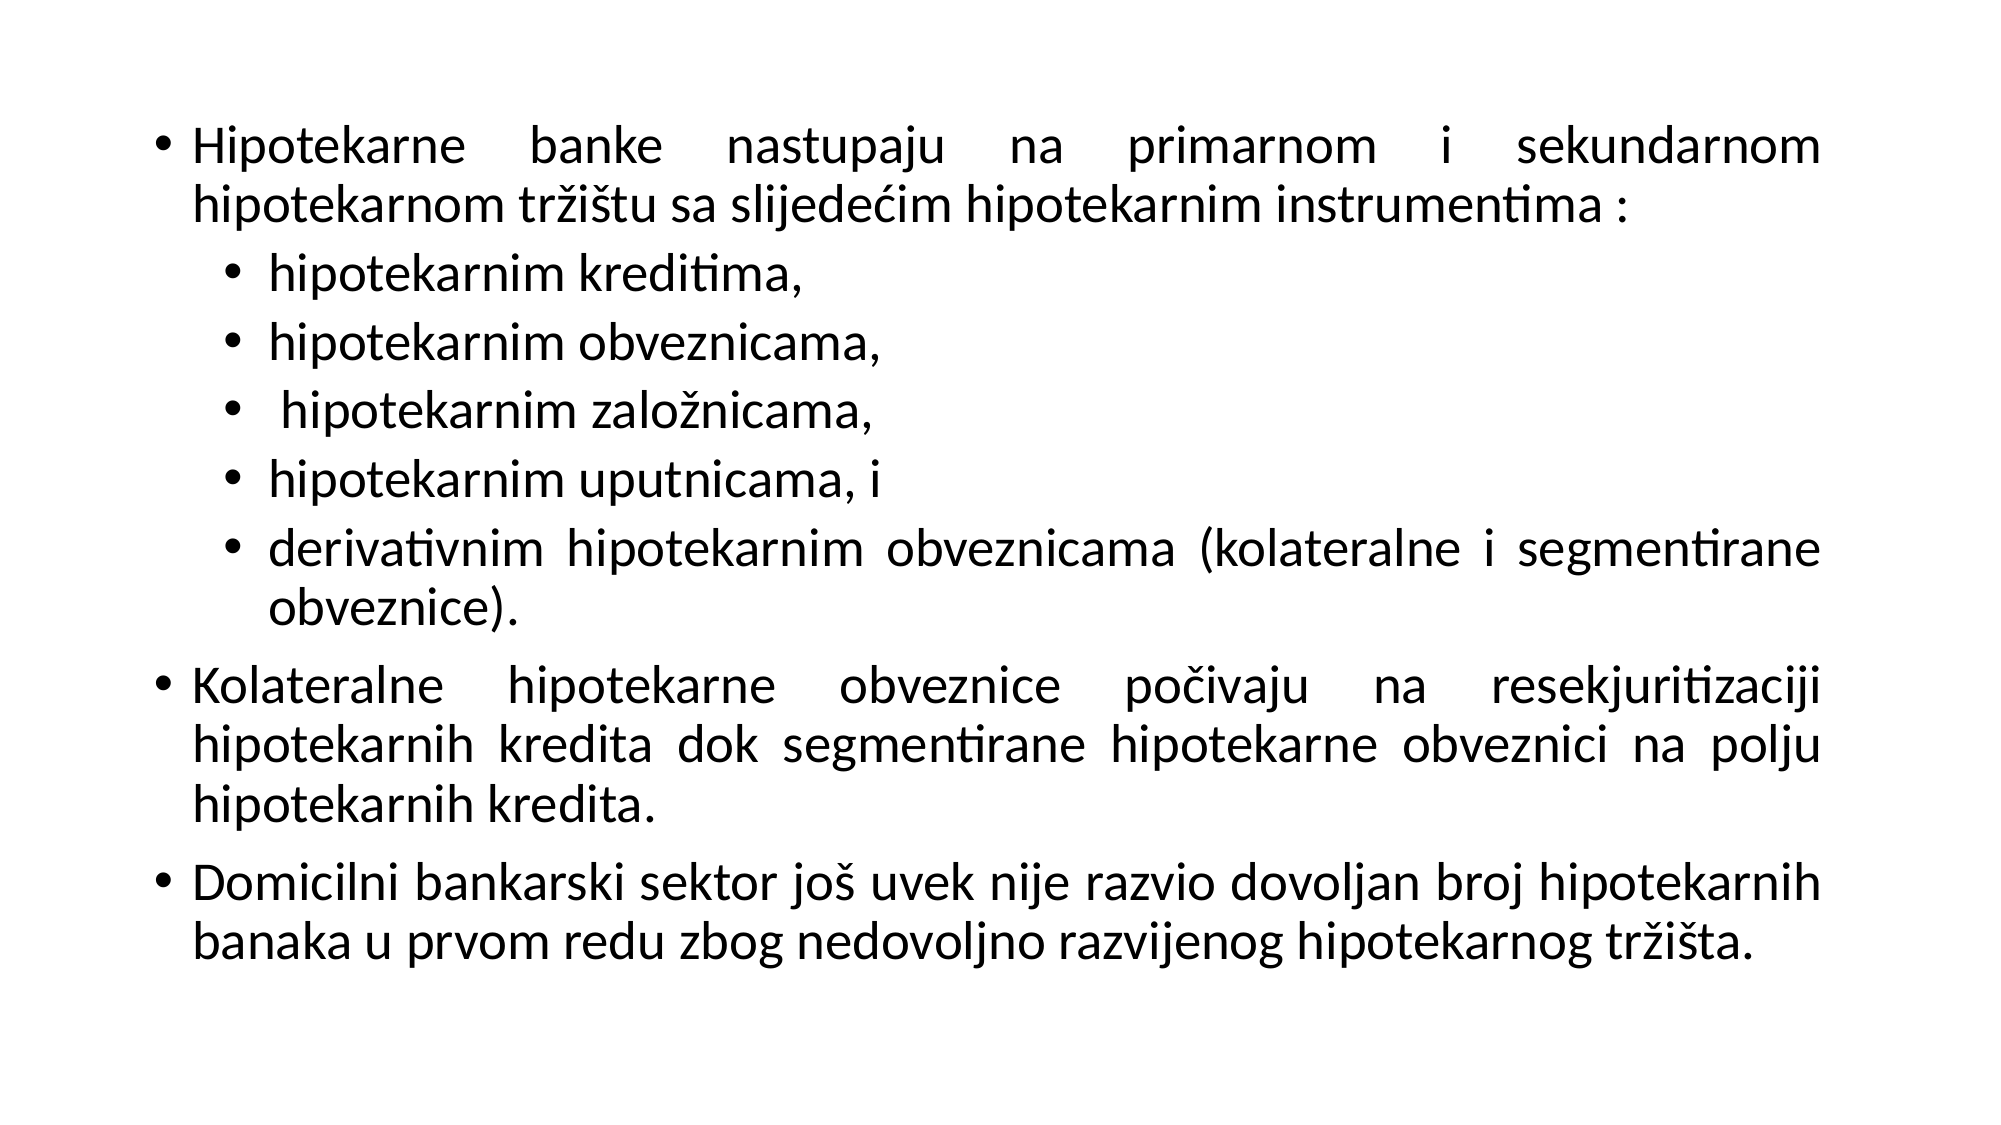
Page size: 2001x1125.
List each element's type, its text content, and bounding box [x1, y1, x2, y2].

list Hipotekarne banke nastupaju na primarnom i sekundarnom hipotekarnom tržištu sa slijedećim hipotekarnim instrumentima : hipotekarnim kreditima, hipotekarnim obveznicama, hipotekarnim založnicama, hipotekarnim uputnicama, i derivativnim hipotekarnim obveznicama (kolateralne i segmentirane obveznice). Kolateralne hipotekarne obveznice počivaju na resekjuritizaciji hipotekarnih kredita dok segmentirane hipotekarne obveznici na polju hipotekarnih kredita. Domicilni bankarski sektor još uvek nije razvio dovoljan broj hipotekarnih banaka u prvom redu zbog nedovoljno razvijenog hipotekarnog tržišta. [138, 109, 1838, 986]
